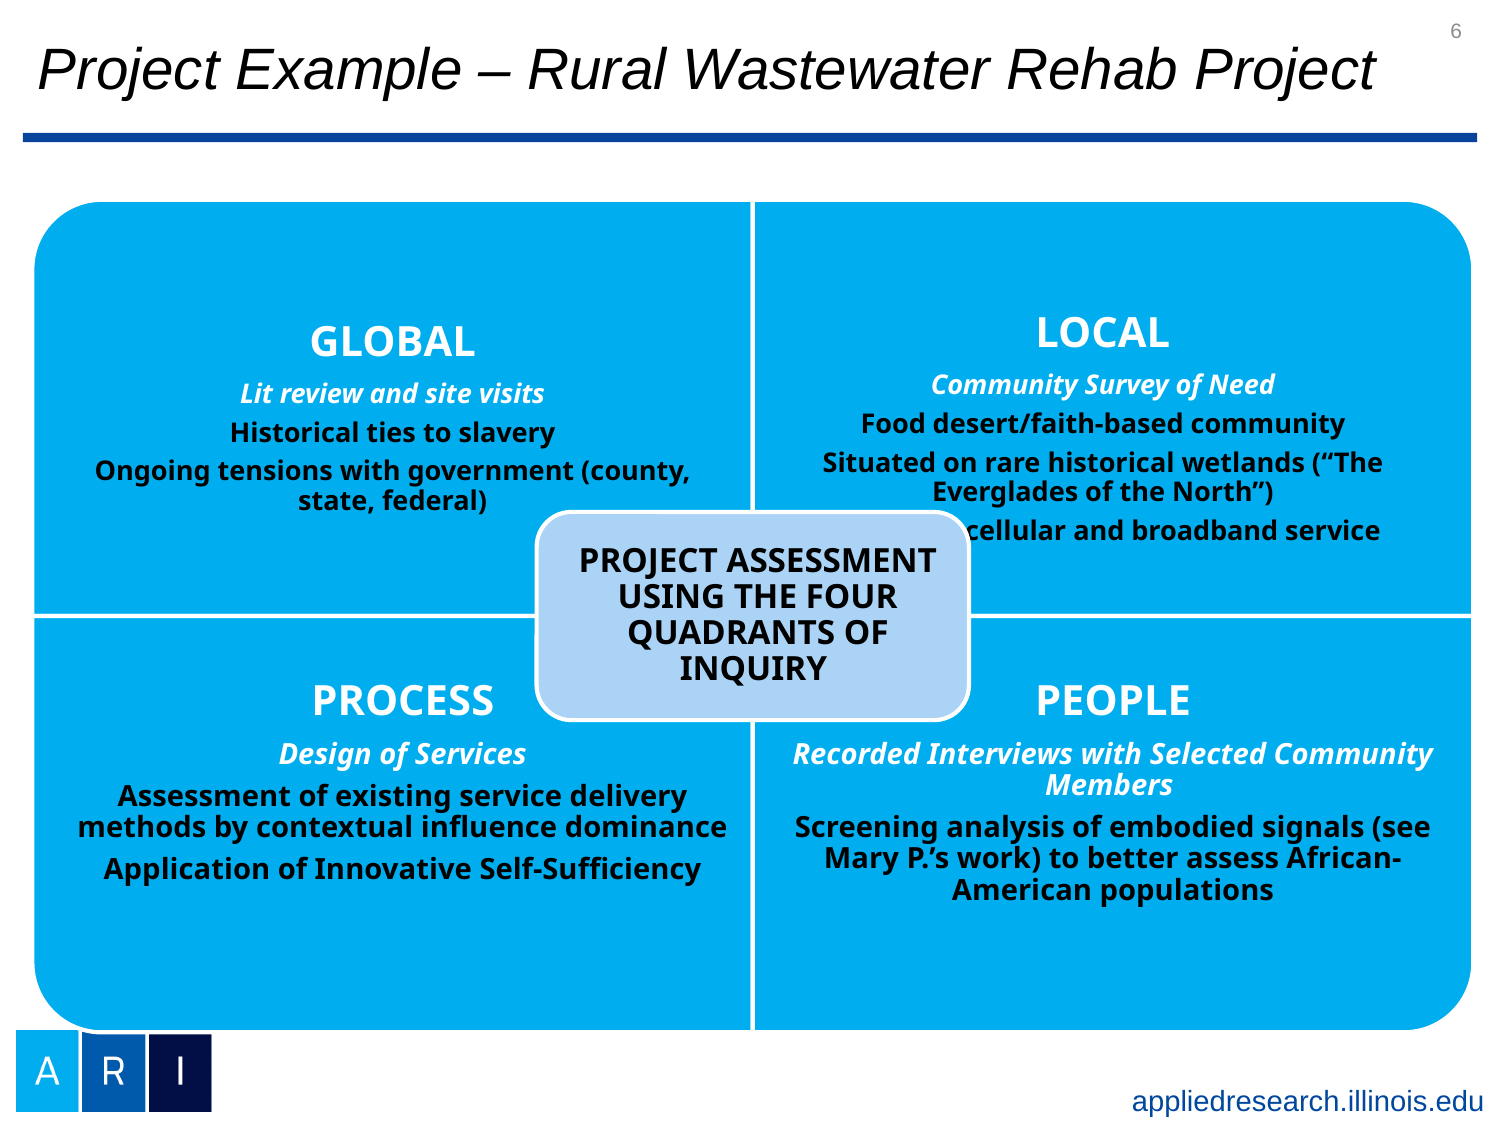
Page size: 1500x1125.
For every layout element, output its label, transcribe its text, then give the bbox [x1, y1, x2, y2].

picture [13, 1027, 214, 1114]
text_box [32, 199, 1474, 1033]
title Project Example – Rural Wastewater Rehab Project [22, 0, 1480, 133]
picture [36, 1057, 58, 1084]
